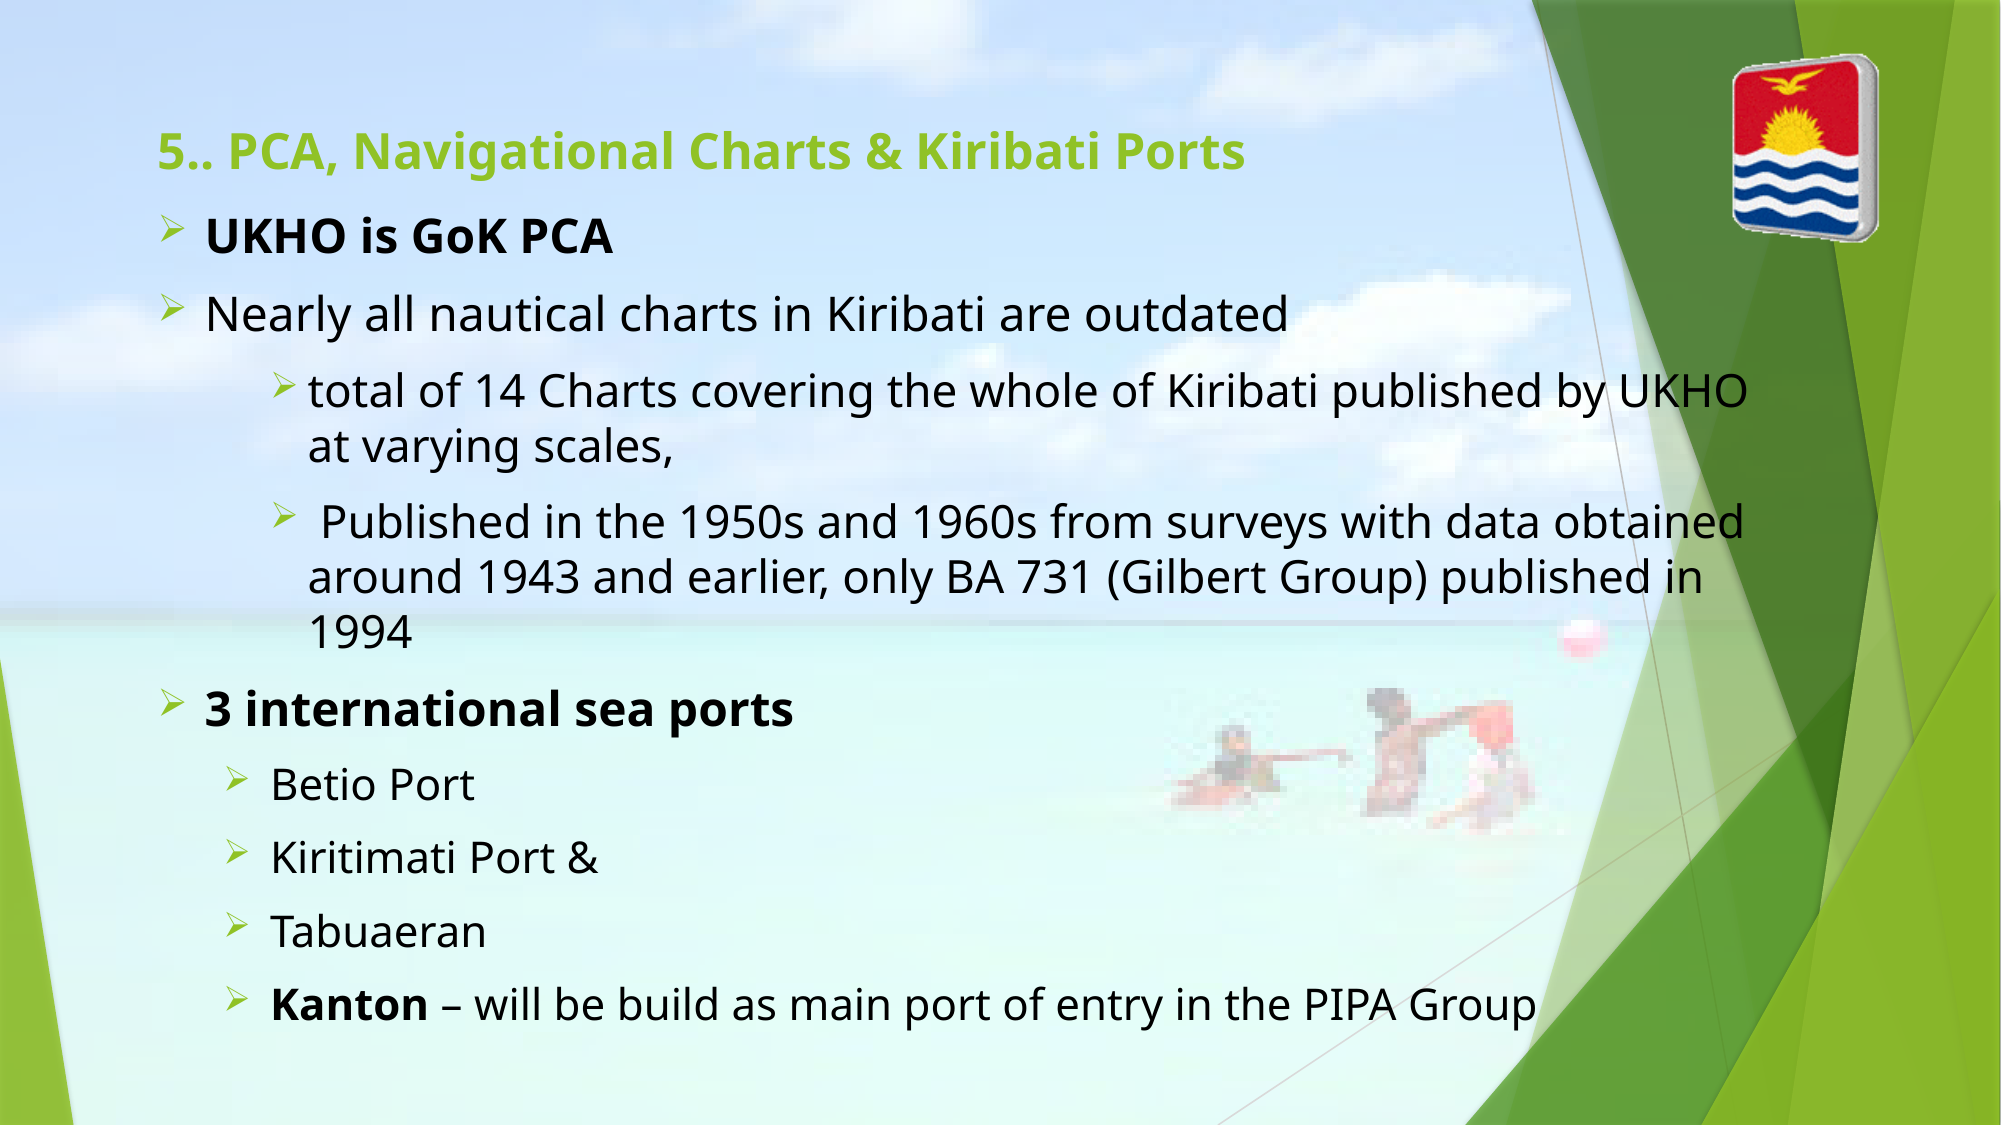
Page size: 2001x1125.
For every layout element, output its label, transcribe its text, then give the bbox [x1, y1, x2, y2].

text_box 5.. PCA, Navigational Charts & Kiribati Ports [142, 52, 1629, 211]
picture [1714, 50, 1888, 246]
text_box UKHO is GoK PCA Nearly all nautical charts in Kiribati are outdated total of 14 Charts covering the whole of Kiribati published by UKHO at varying scales, Published in the 1950s and 1960s from surveys with data obtained around 1943 and earlier, only BA 731 (Gilbert Group) published in 1994 3 international sea ports Betio Port Kiritimati Port & Tabuaeran Kanton – will be build as main port of entry in the PIPA Group [142, 197, 1788, 1032]
